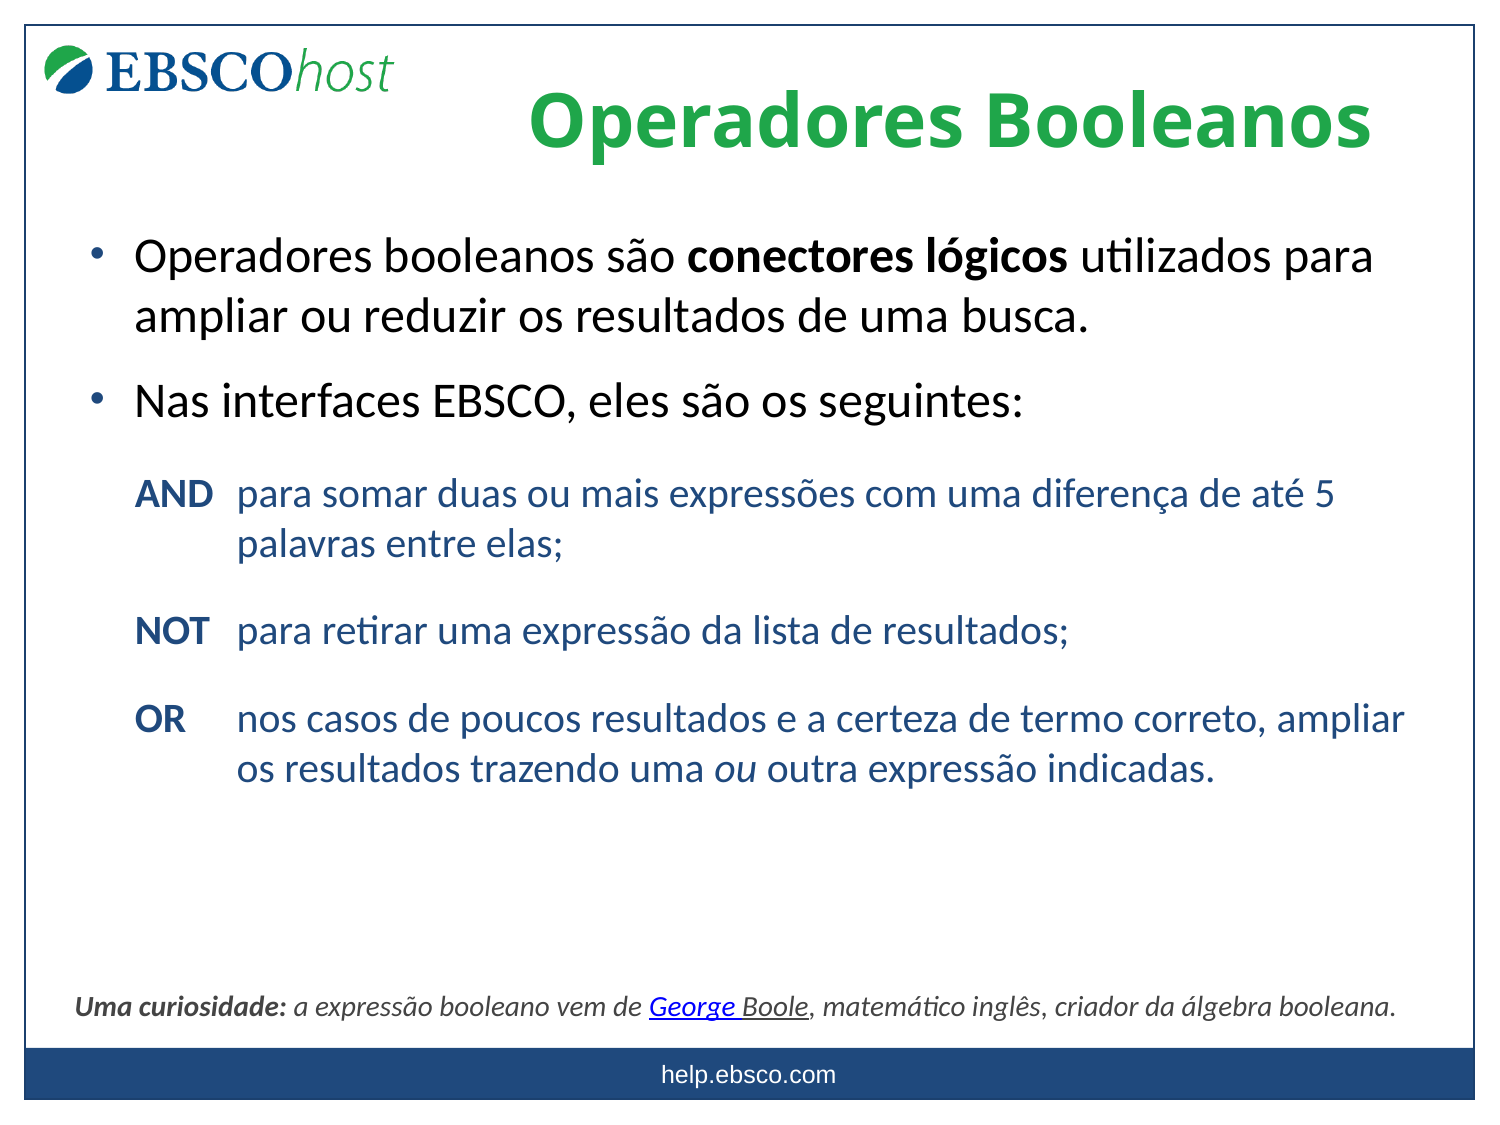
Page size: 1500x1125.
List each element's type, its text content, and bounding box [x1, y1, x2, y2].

text_box Operadores booleanos são conectores lógicos utilizados para ampliar ou reduzir os resultados de uma busca. Nas interfaces EBSCO, eles são os seguintes: AND para somar duas ou mais expressões com uma diferença de até 5 palavras entre elas; NOT para retirar uma expressão da lista de resultados; OR nos casos de poucos resultados e a certeza de termo correto, ampliar os resultados trazendo uma ou outra expressão indicadas. [74, 215, 1425, 958]
picture [26, 26, 417, 120]
text_box Uma curiosidade: a expressão booleano vem de George Boole, matemático inglês, criador da álgebra booleana. [59, 979, 1444, 1030]
picture [17, 7, 418, 120]
title Operadores Booleanos [417, 24, 1484, 170]
